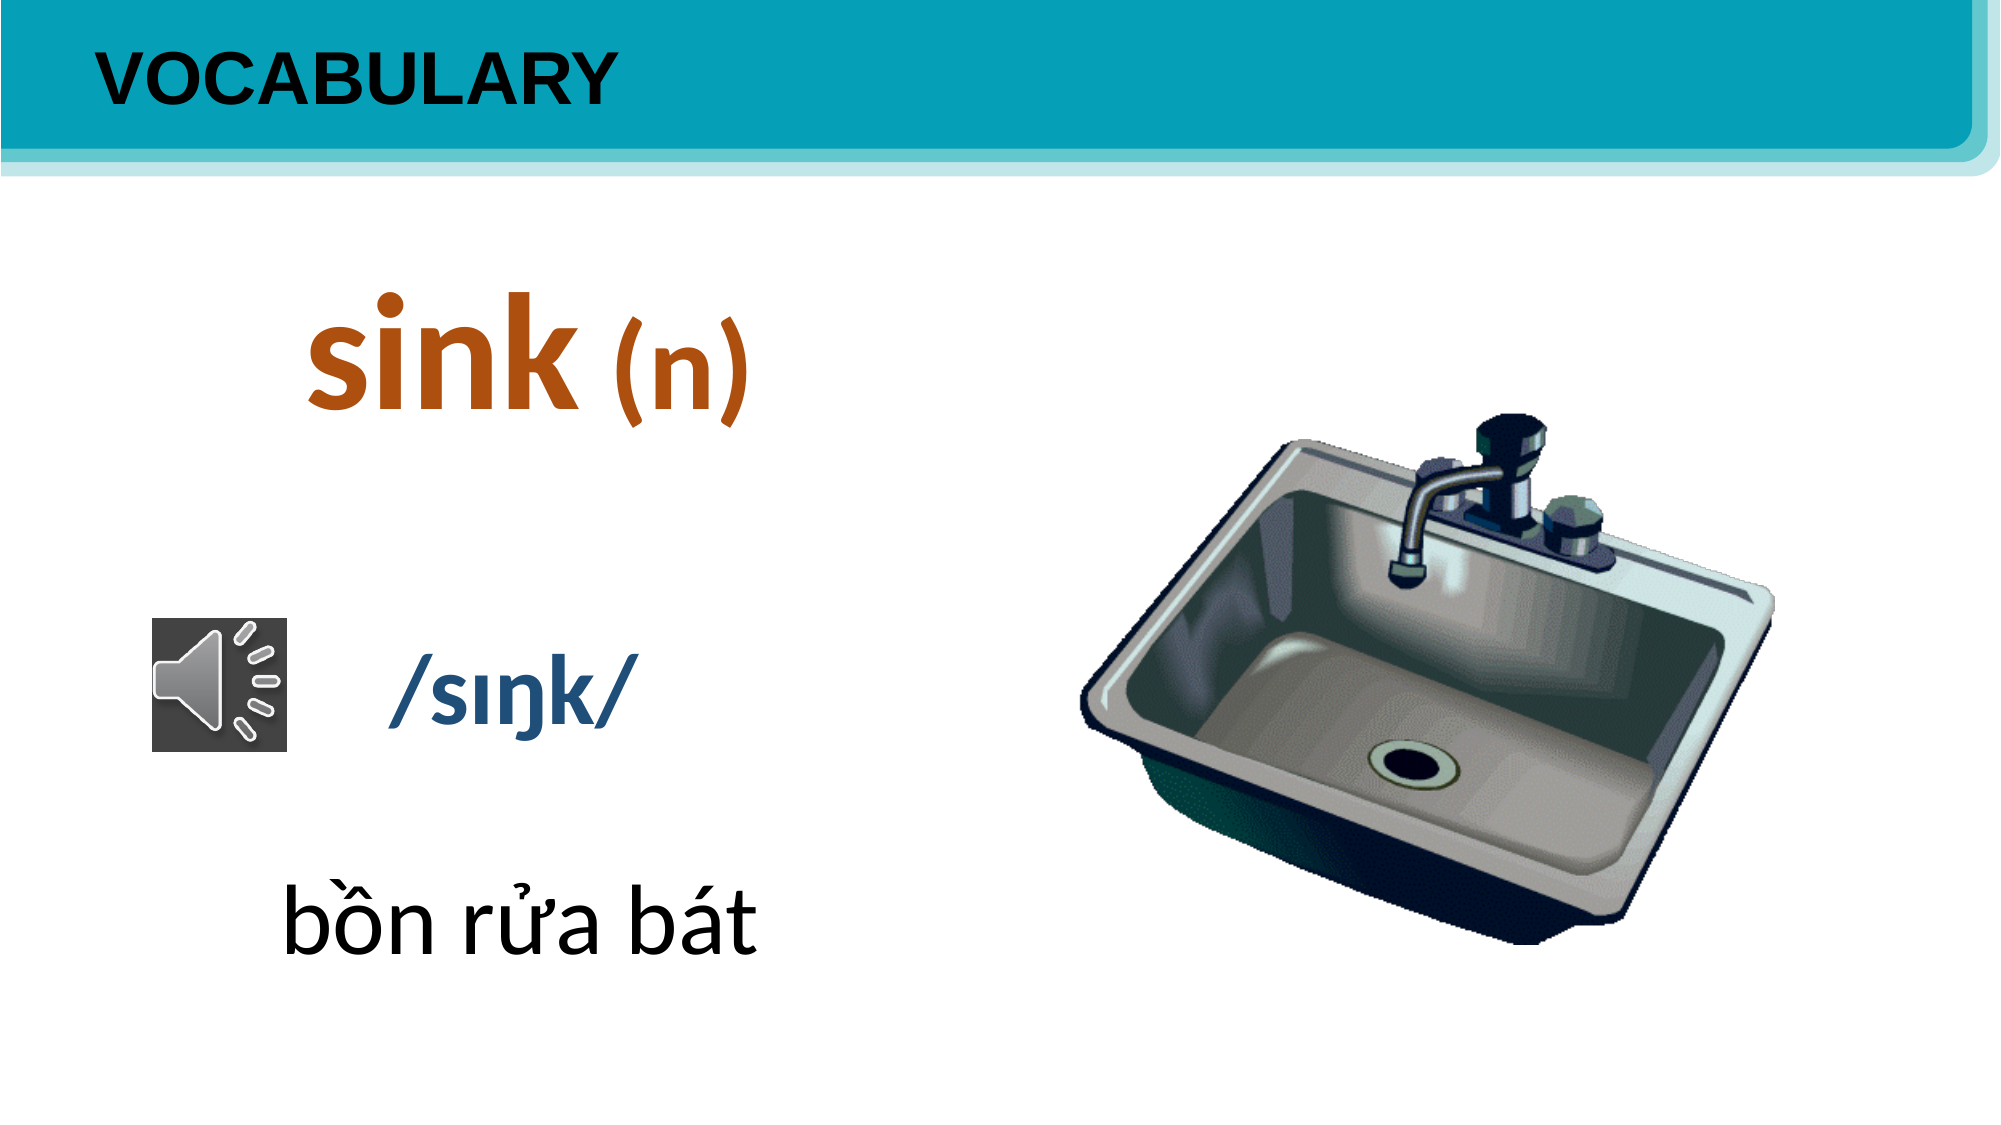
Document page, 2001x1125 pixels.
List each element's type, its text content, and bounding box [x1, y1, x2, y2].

picture [151, 616, 288, 754]
text_box /sɪŋk/ [374, 617, 654, 752]
text_box bồn rửa bát [187, 847, 852, 982]
text_box sink (n) [100, 250, 959, 359]
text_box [1, 0, 2000, 177]
picture [1074, 406, 1775, 945]
